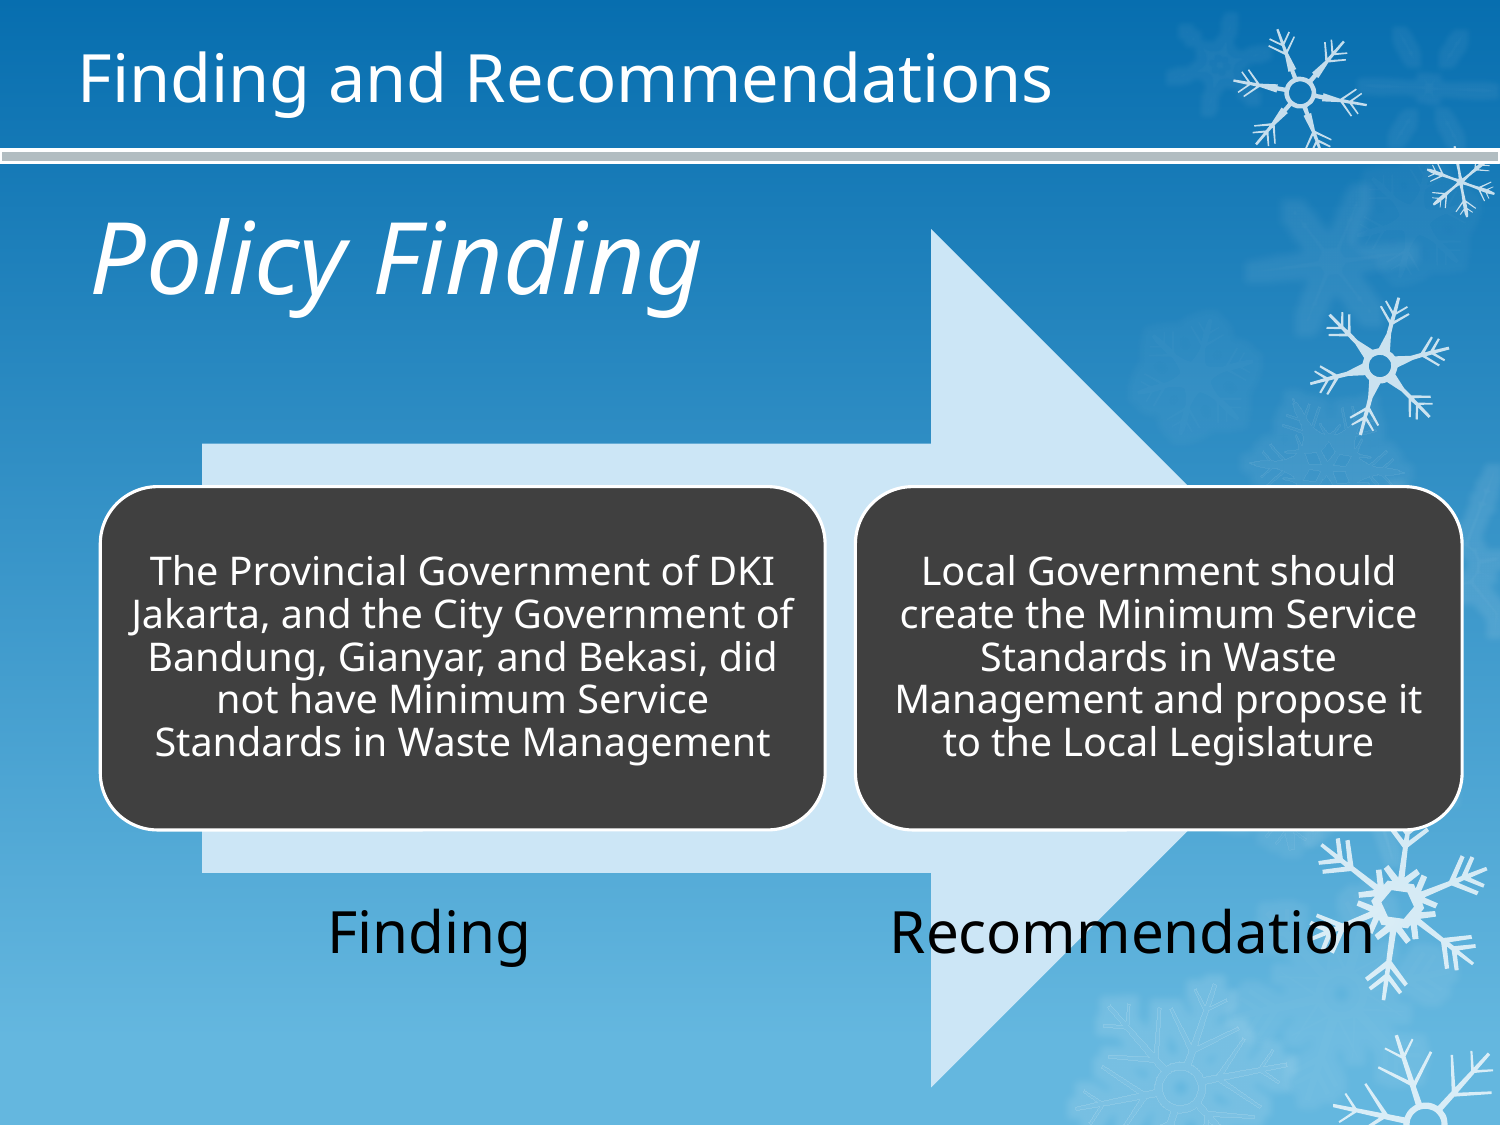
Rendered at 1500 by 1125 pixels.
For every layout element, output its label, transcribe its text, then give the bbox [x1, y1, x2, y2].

text_box Policy Finding [74, 187, 1050, 323]
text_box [99, 228, 1463, 1088]
text_box Finding and Recommendations [62, 0, 1232, 152]
